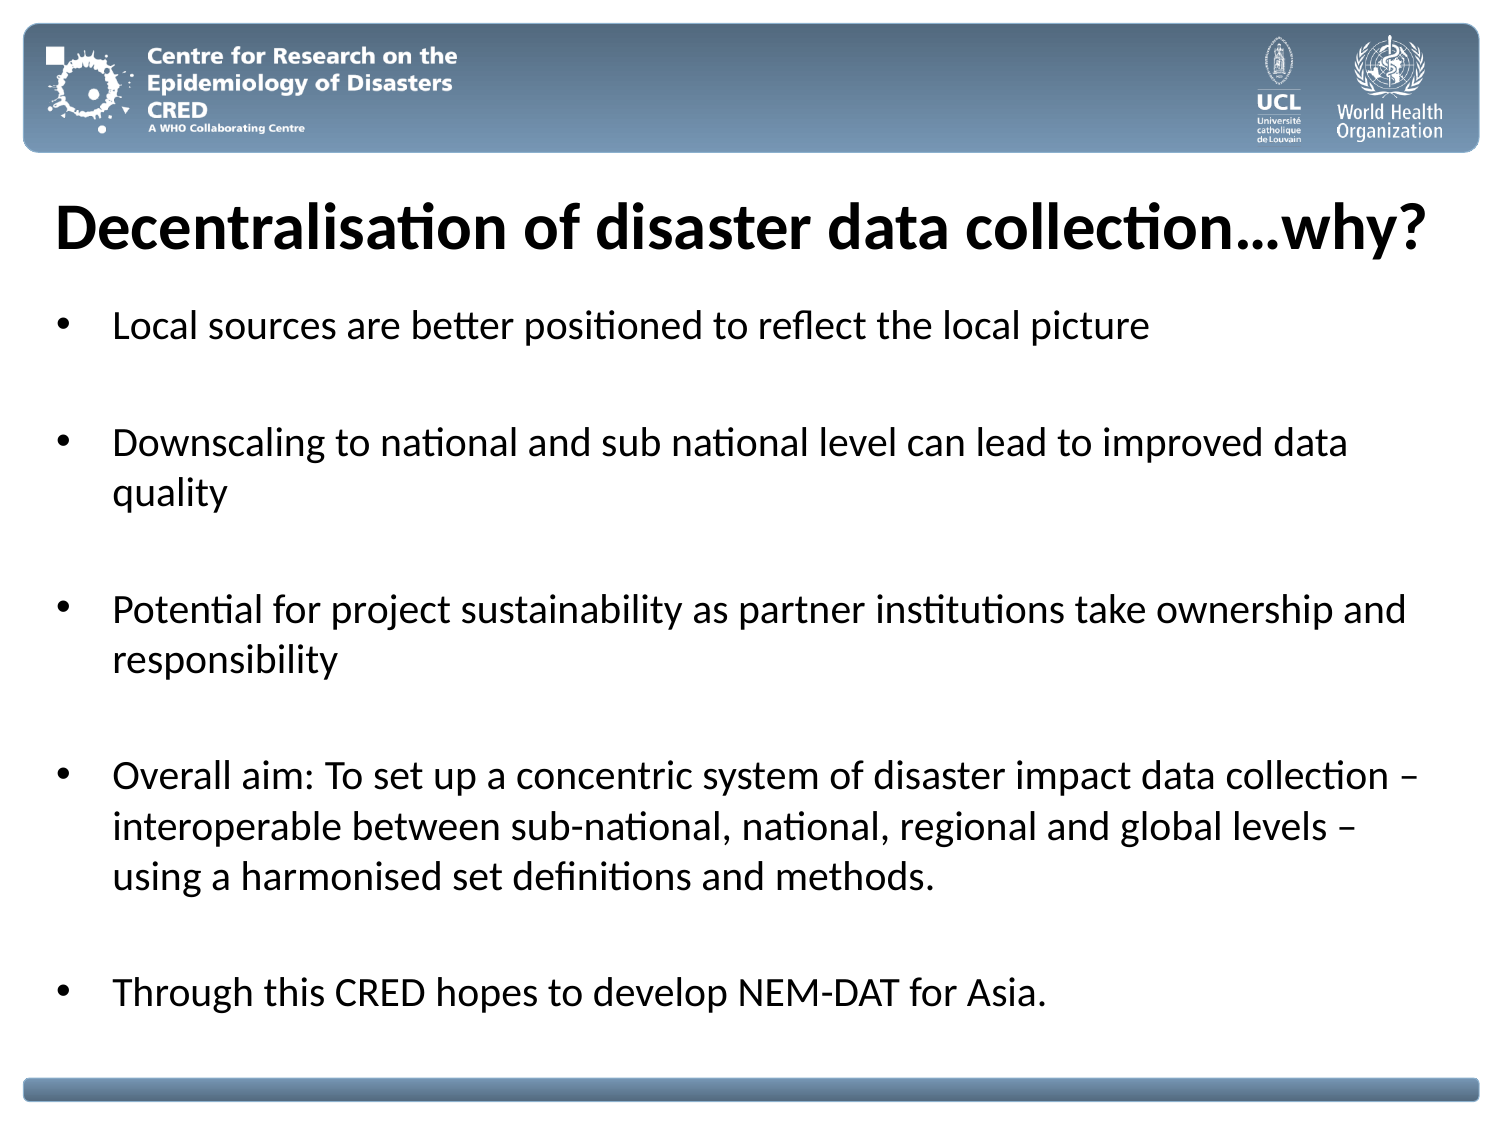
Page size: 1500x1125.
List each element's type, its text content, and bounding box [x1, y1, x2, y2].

list Local sources are better positioned to reflect the local picture Downscaling to national and sub national level can lead to improved data quality Potential for project sustainability as partner institutions take ownership and responsibility Overall aim: To set up a concentric system of disaster impact data collection – interoperable between sub-national, national, regional and global levels – using a harmonised set definitions and methods. Through this CRED hopes to develop NEM-DAT for Asia. [41, 290, 1471, 1059]
picture [46, 46, 457, 134]
picture [1337, 35, 1442, 142]
picture [1253, 35, 1305, 147]
title Decentralisation of disaster data collection…why? [35, 175, 1465, 350]
